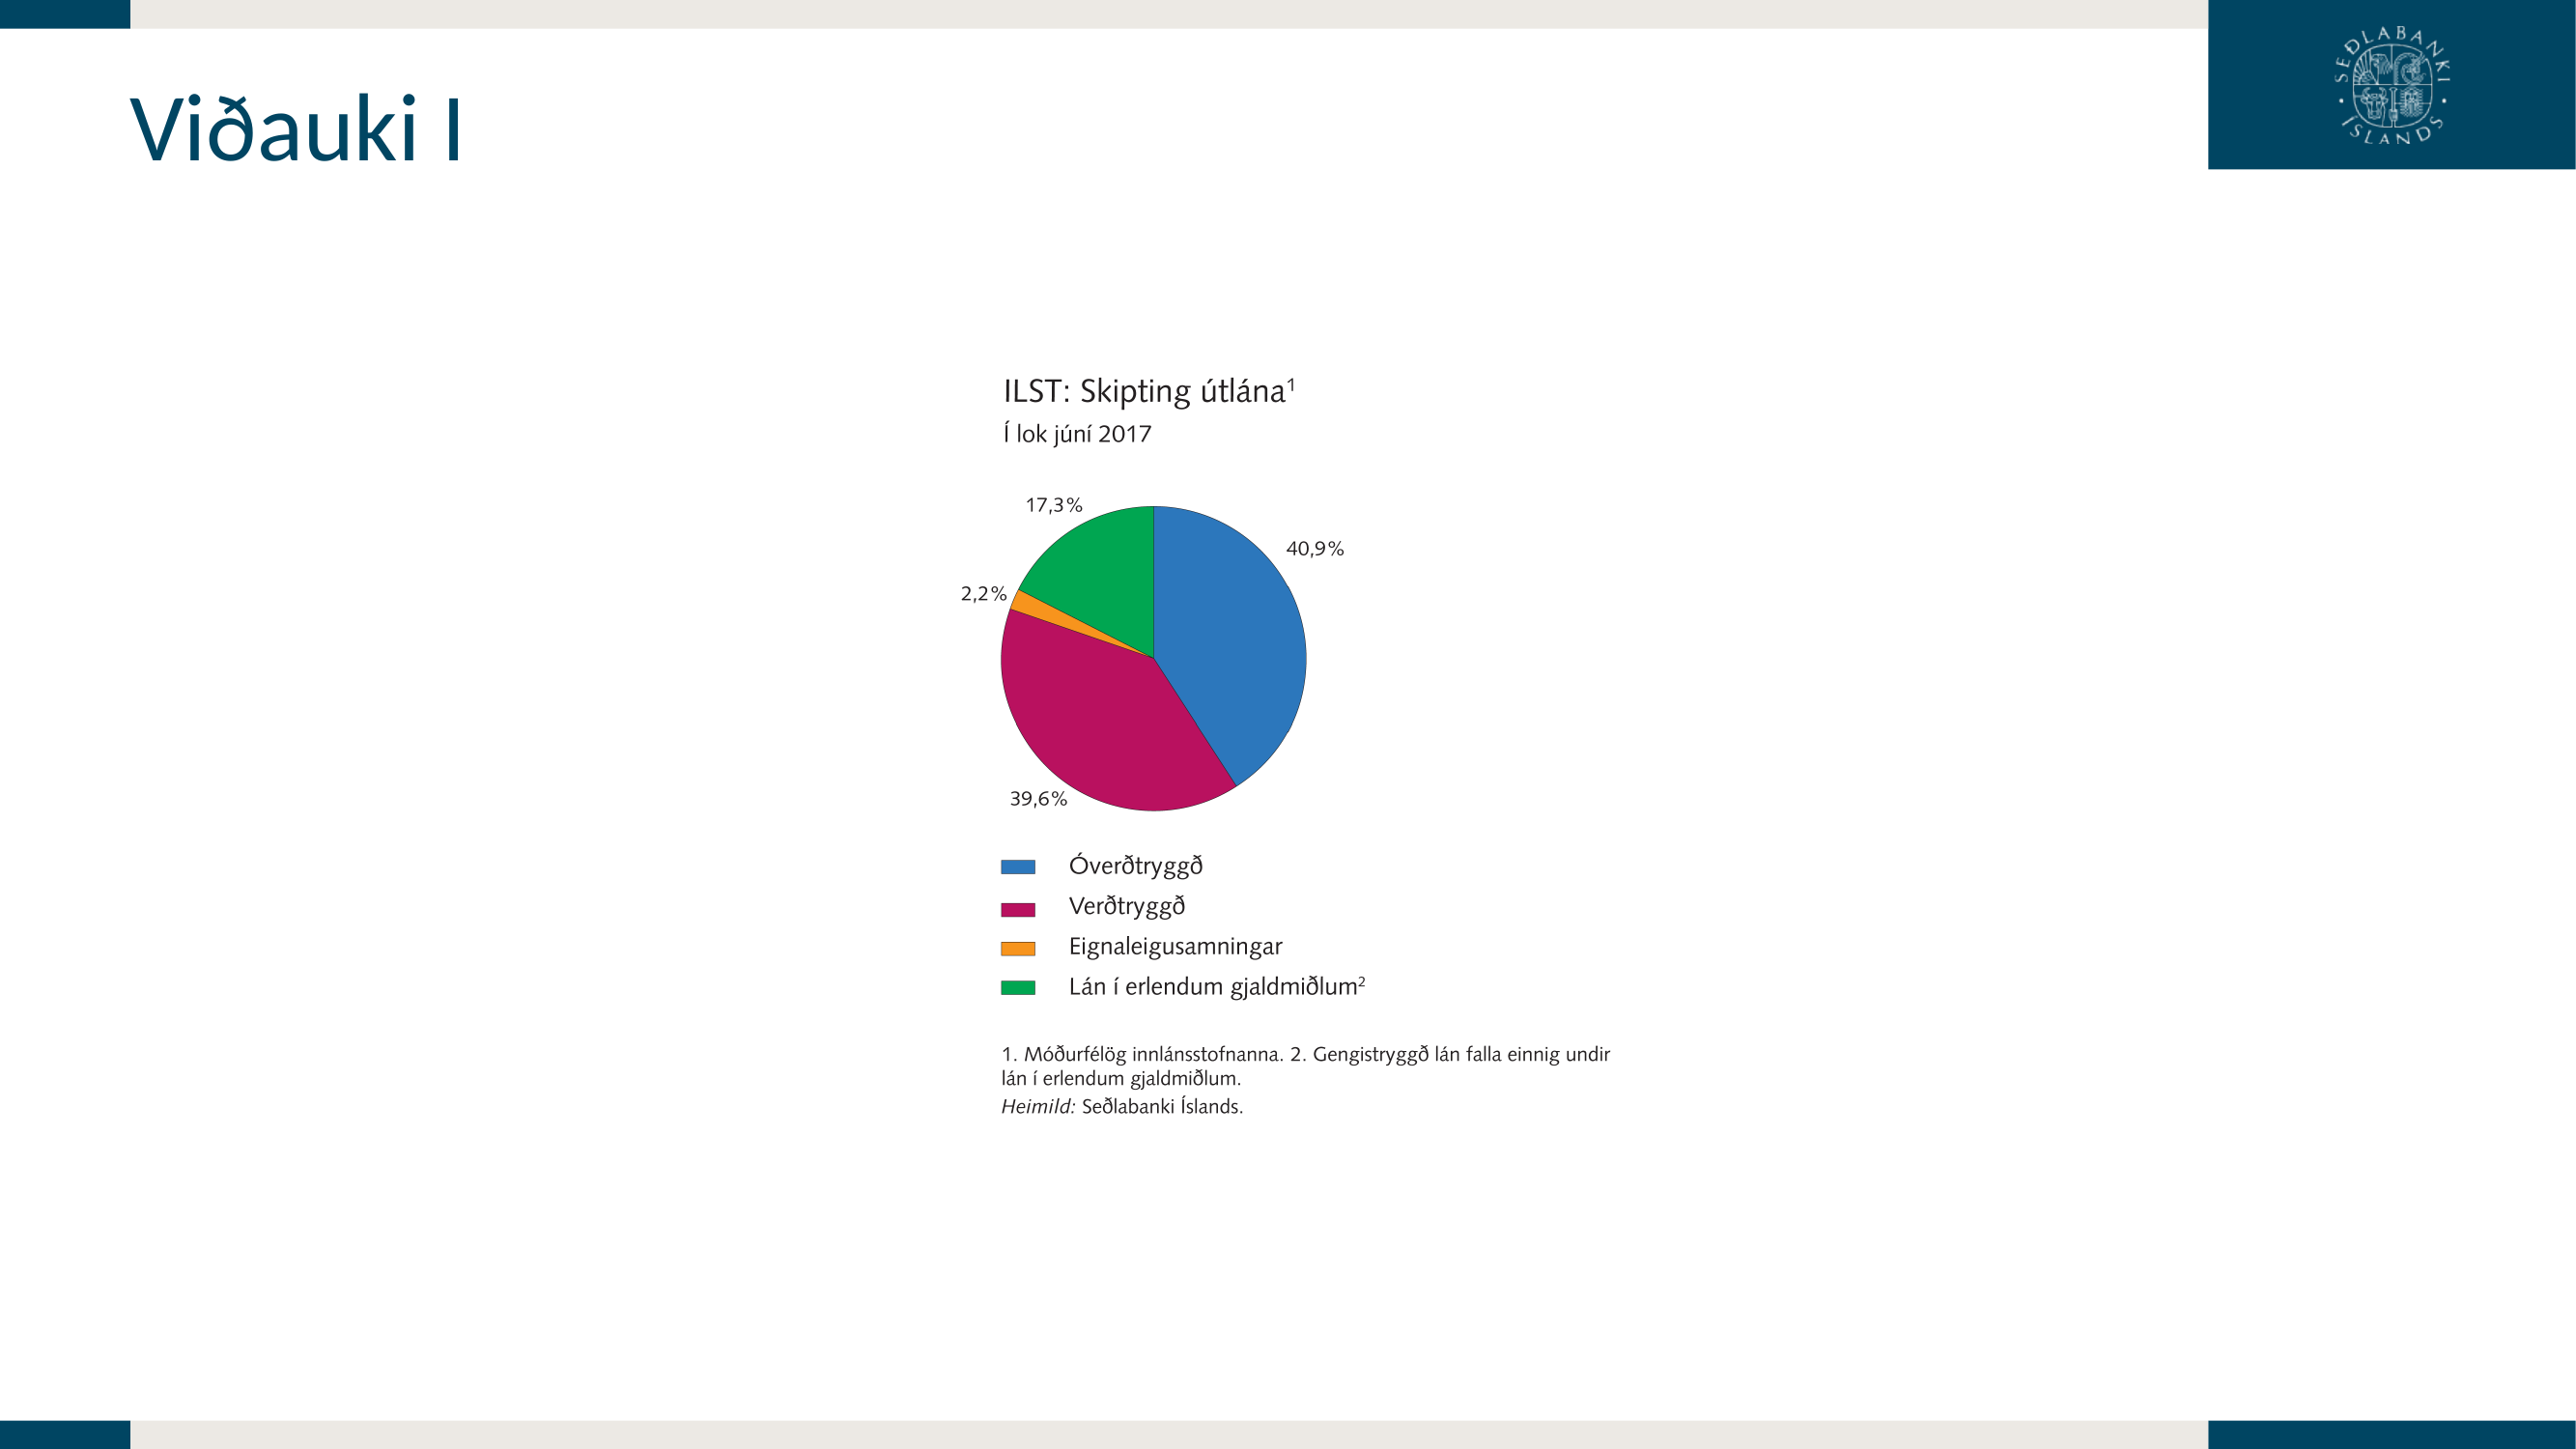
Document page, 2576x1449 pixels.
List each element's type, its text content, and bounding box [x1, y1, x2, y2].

picture [960, 329, 1616, 1120]
title Viðauki I [129, 86, 2178, 290]
